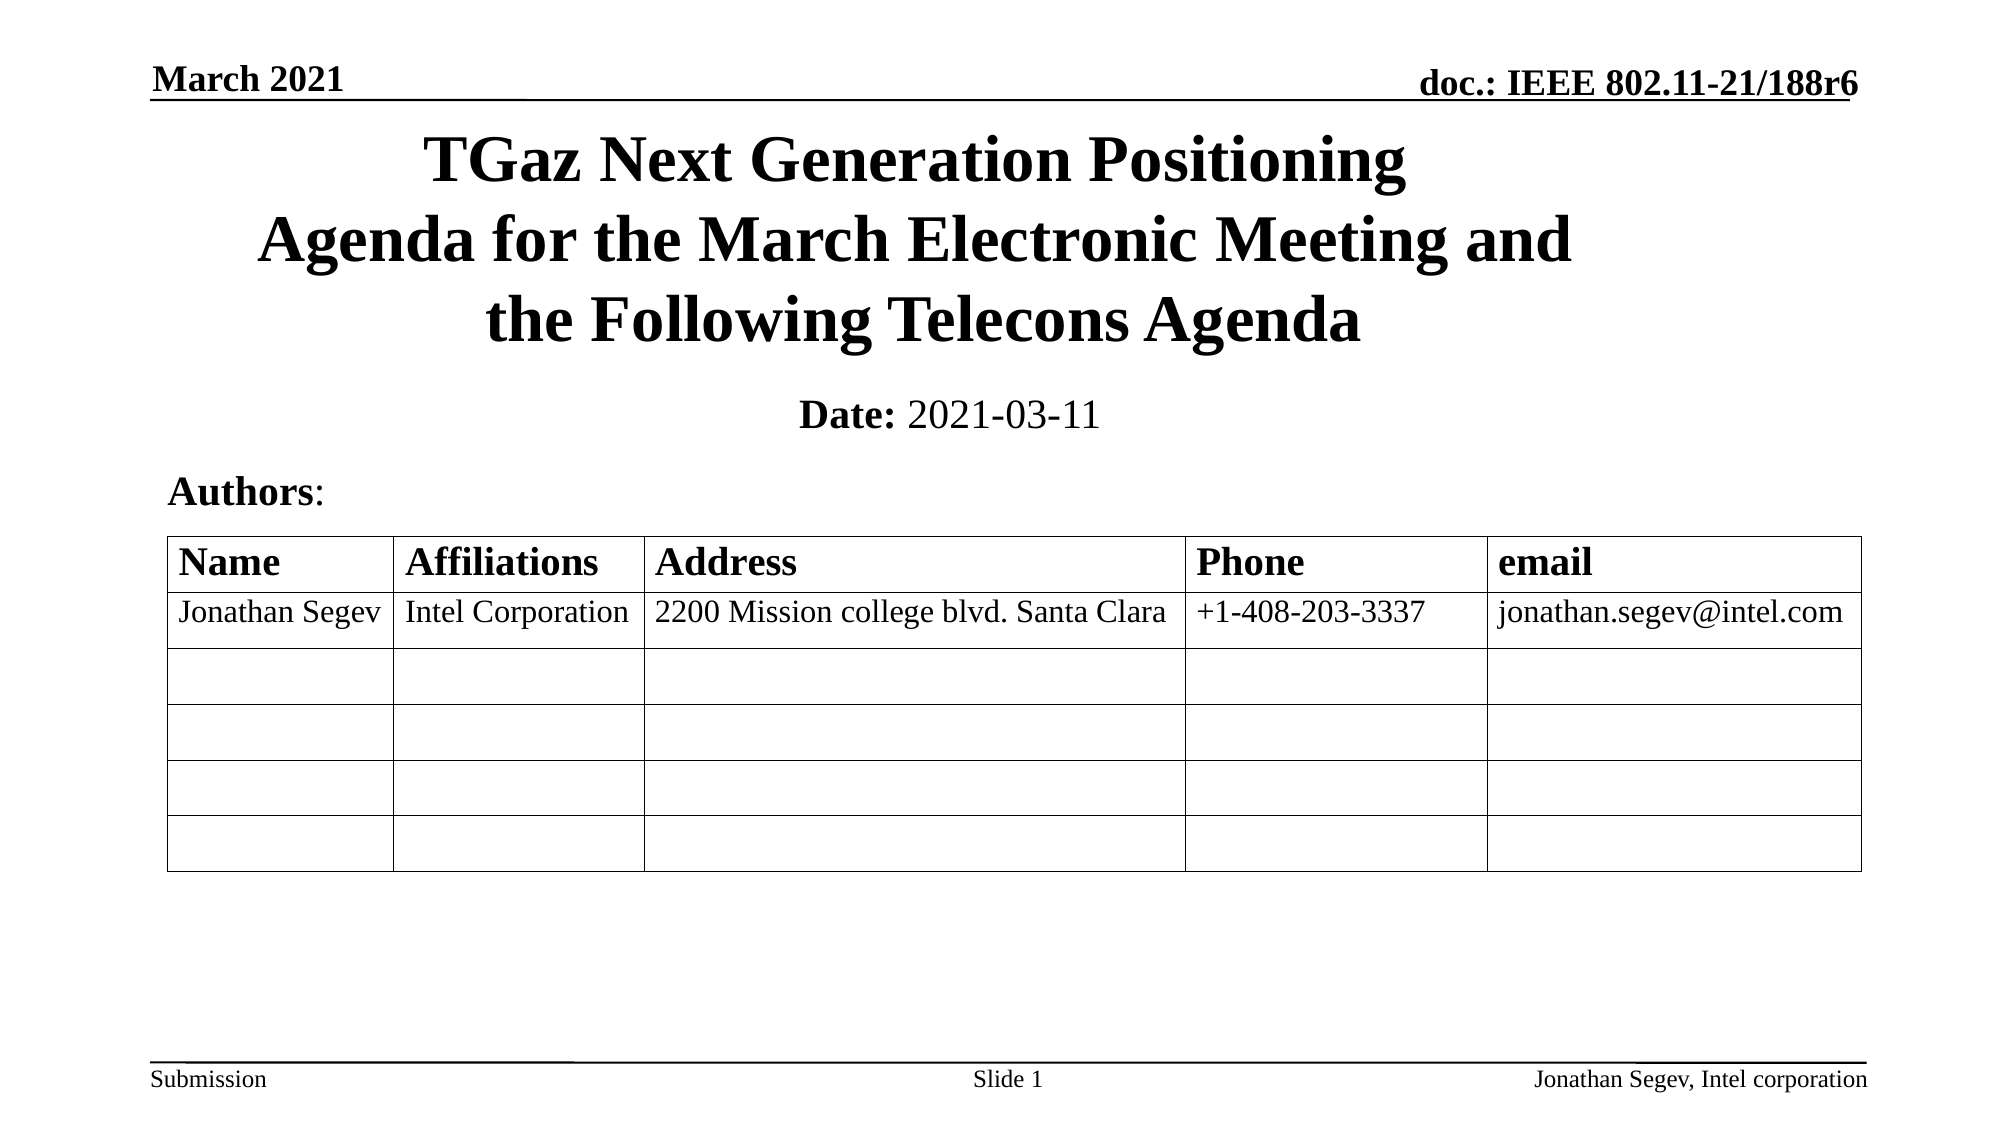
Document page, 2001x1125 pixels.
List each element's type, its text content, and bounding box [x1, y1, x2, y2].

text_box Authors: [152, 456, 390, 519]
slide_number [152, 54, 563, 100]
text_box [152, 535, 1883, 942]
slide_number Slide 1 [950, 1061, 1067, 1123]
footer Jonathan Segev, Intel corporation [1171, 1061, 1869, 1093]
subtitle Date: 2021-03-11 [250, 379, 1651, 443]
title TGaz Next Generation Positioning Agenda for the March Electronic Meeting and the Following Telecons Agenda [5, 113, 1844, 356]
